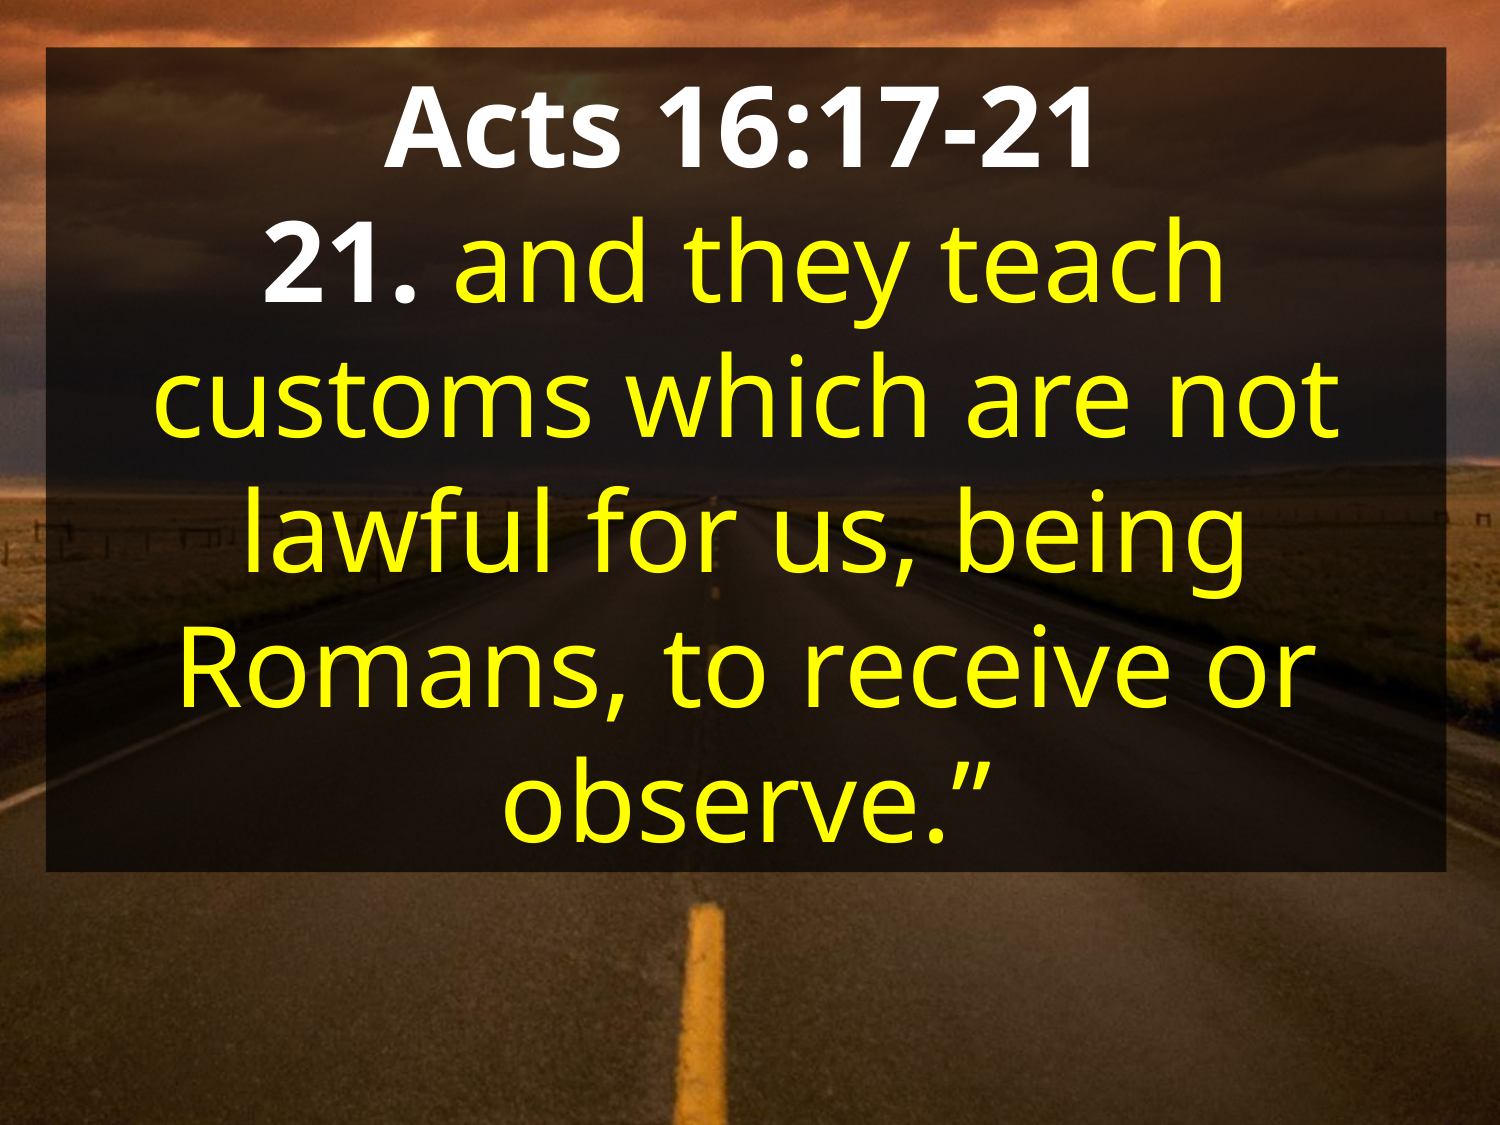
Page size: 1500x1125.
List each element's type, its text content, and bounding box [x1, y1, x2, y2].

text_box Acts 16:17-21 21. and they teach customs which are not lawful for us, being Romans, to receive or observe.” [45, 47, 1447, 873]
picture [0, 0, 1500, 1125]
